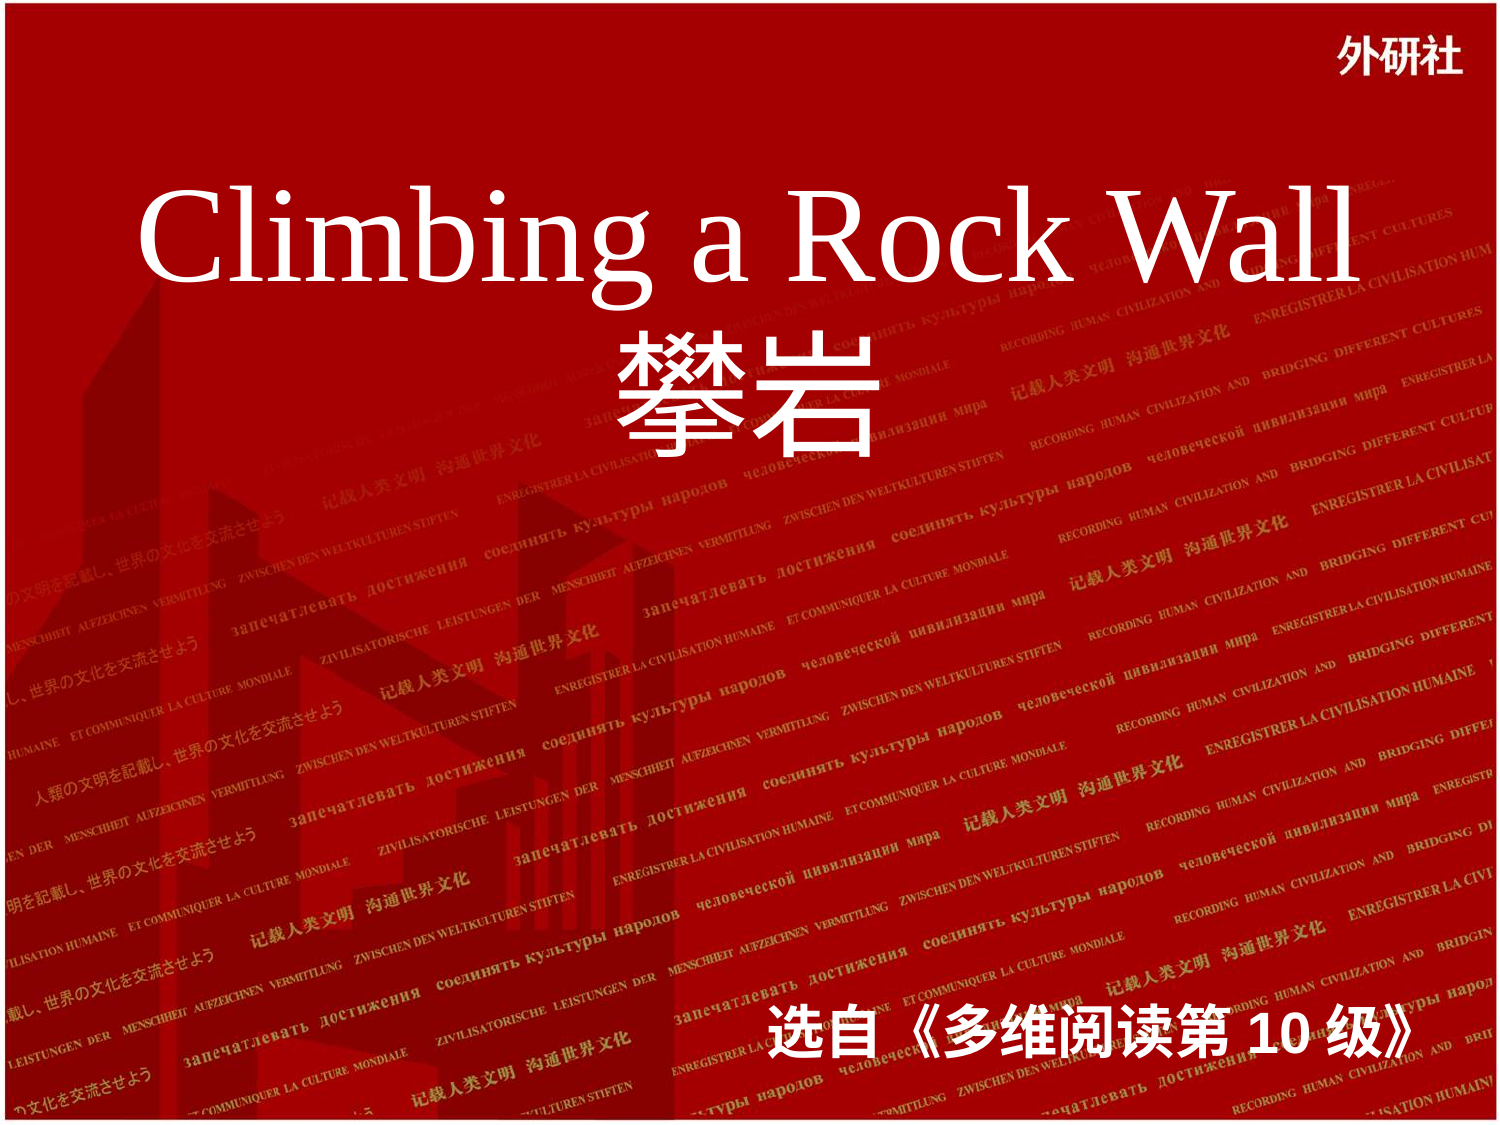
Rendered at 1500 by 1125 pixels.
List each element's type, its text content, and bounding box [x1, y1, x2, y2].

title Climbing a Rock Wall 攀岩 [0, 125, 1500, 492]
picture [0, 0, 1500, 125]
subtitle 选自《多维阅读第10级》 [738, 987, 1471, 1094]
picture [0, 492, 1500, 1125]
